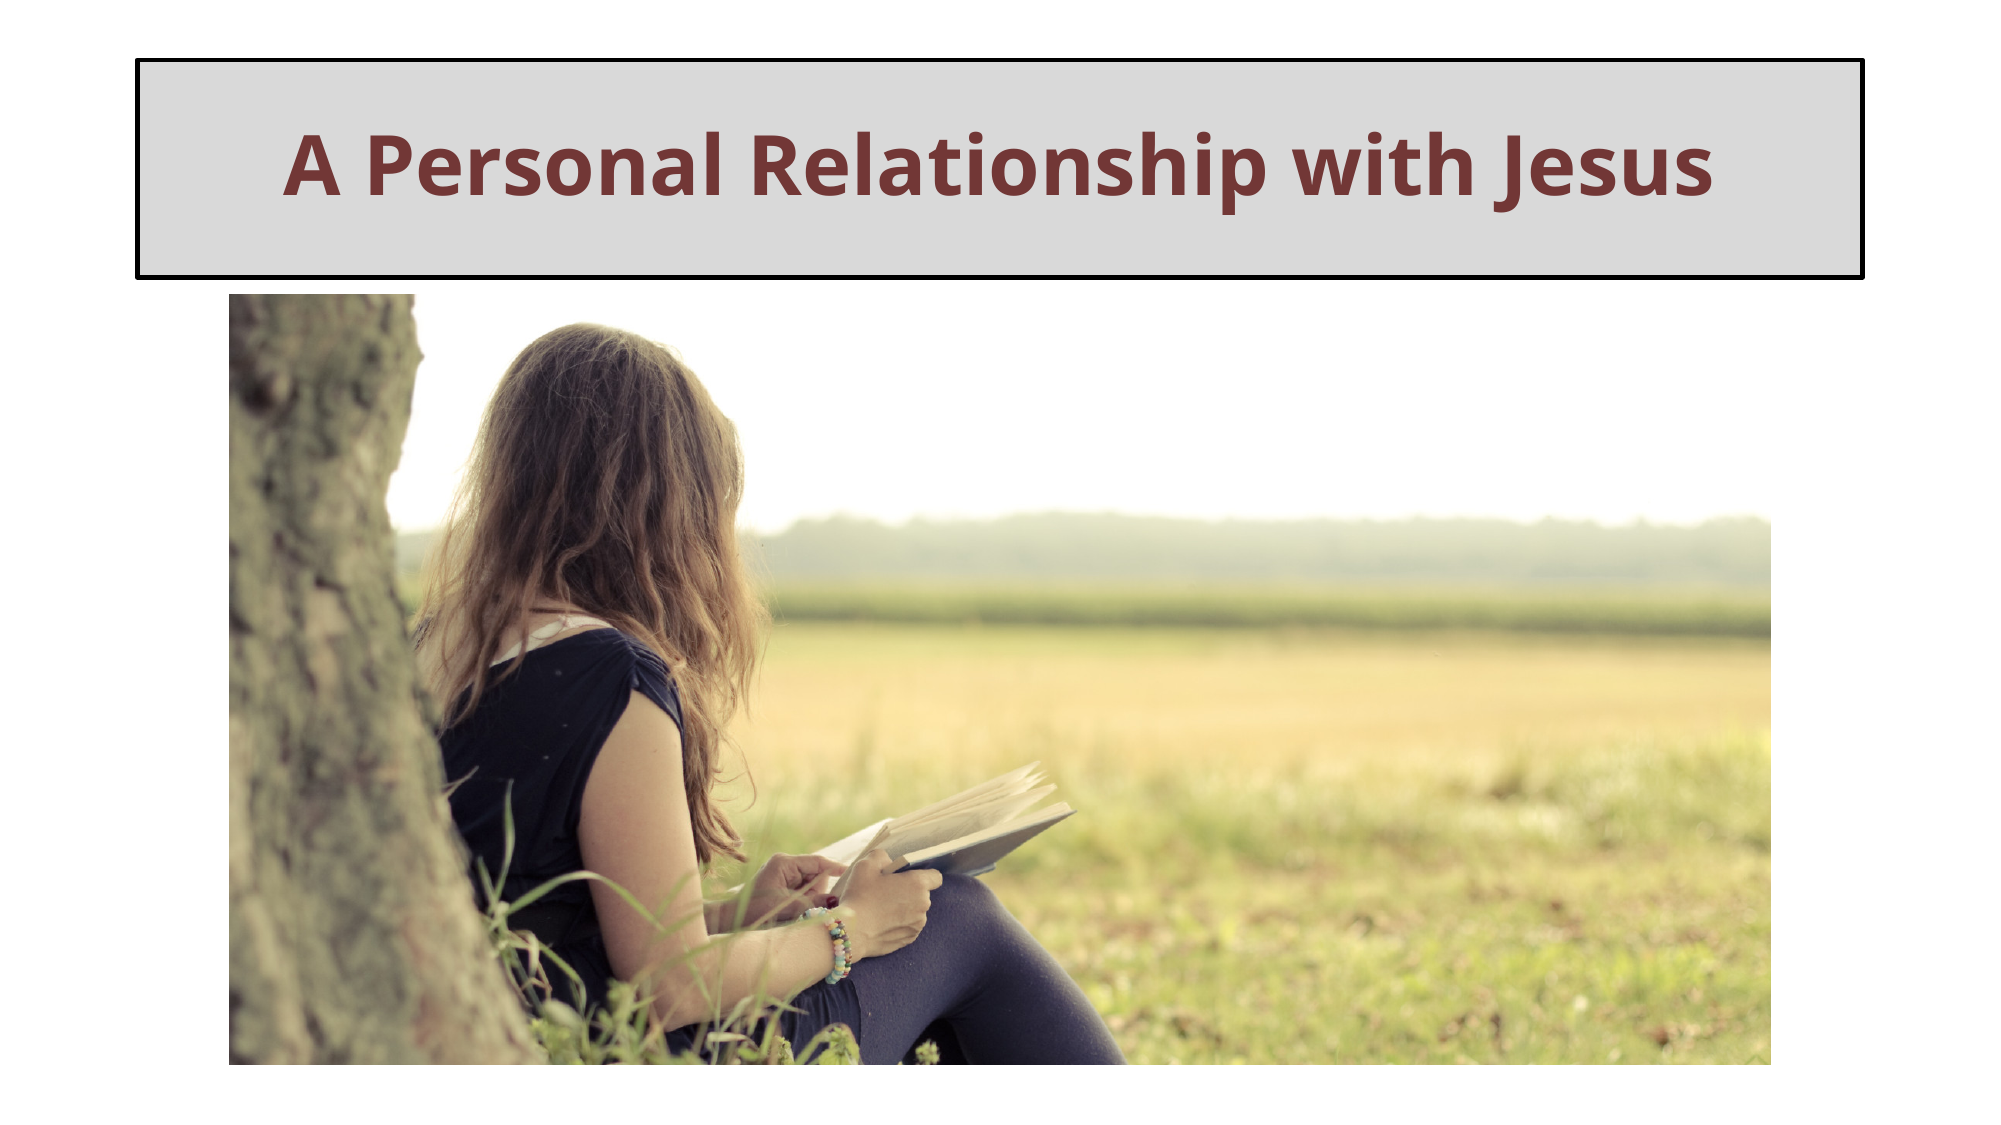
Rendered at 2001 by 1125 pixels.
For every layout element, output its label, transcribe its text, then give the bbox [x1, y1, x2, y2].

picture [229, 294, 1771, 1065]
title A Personal Relationship with Jesus [135, 58, 1865, 280]
